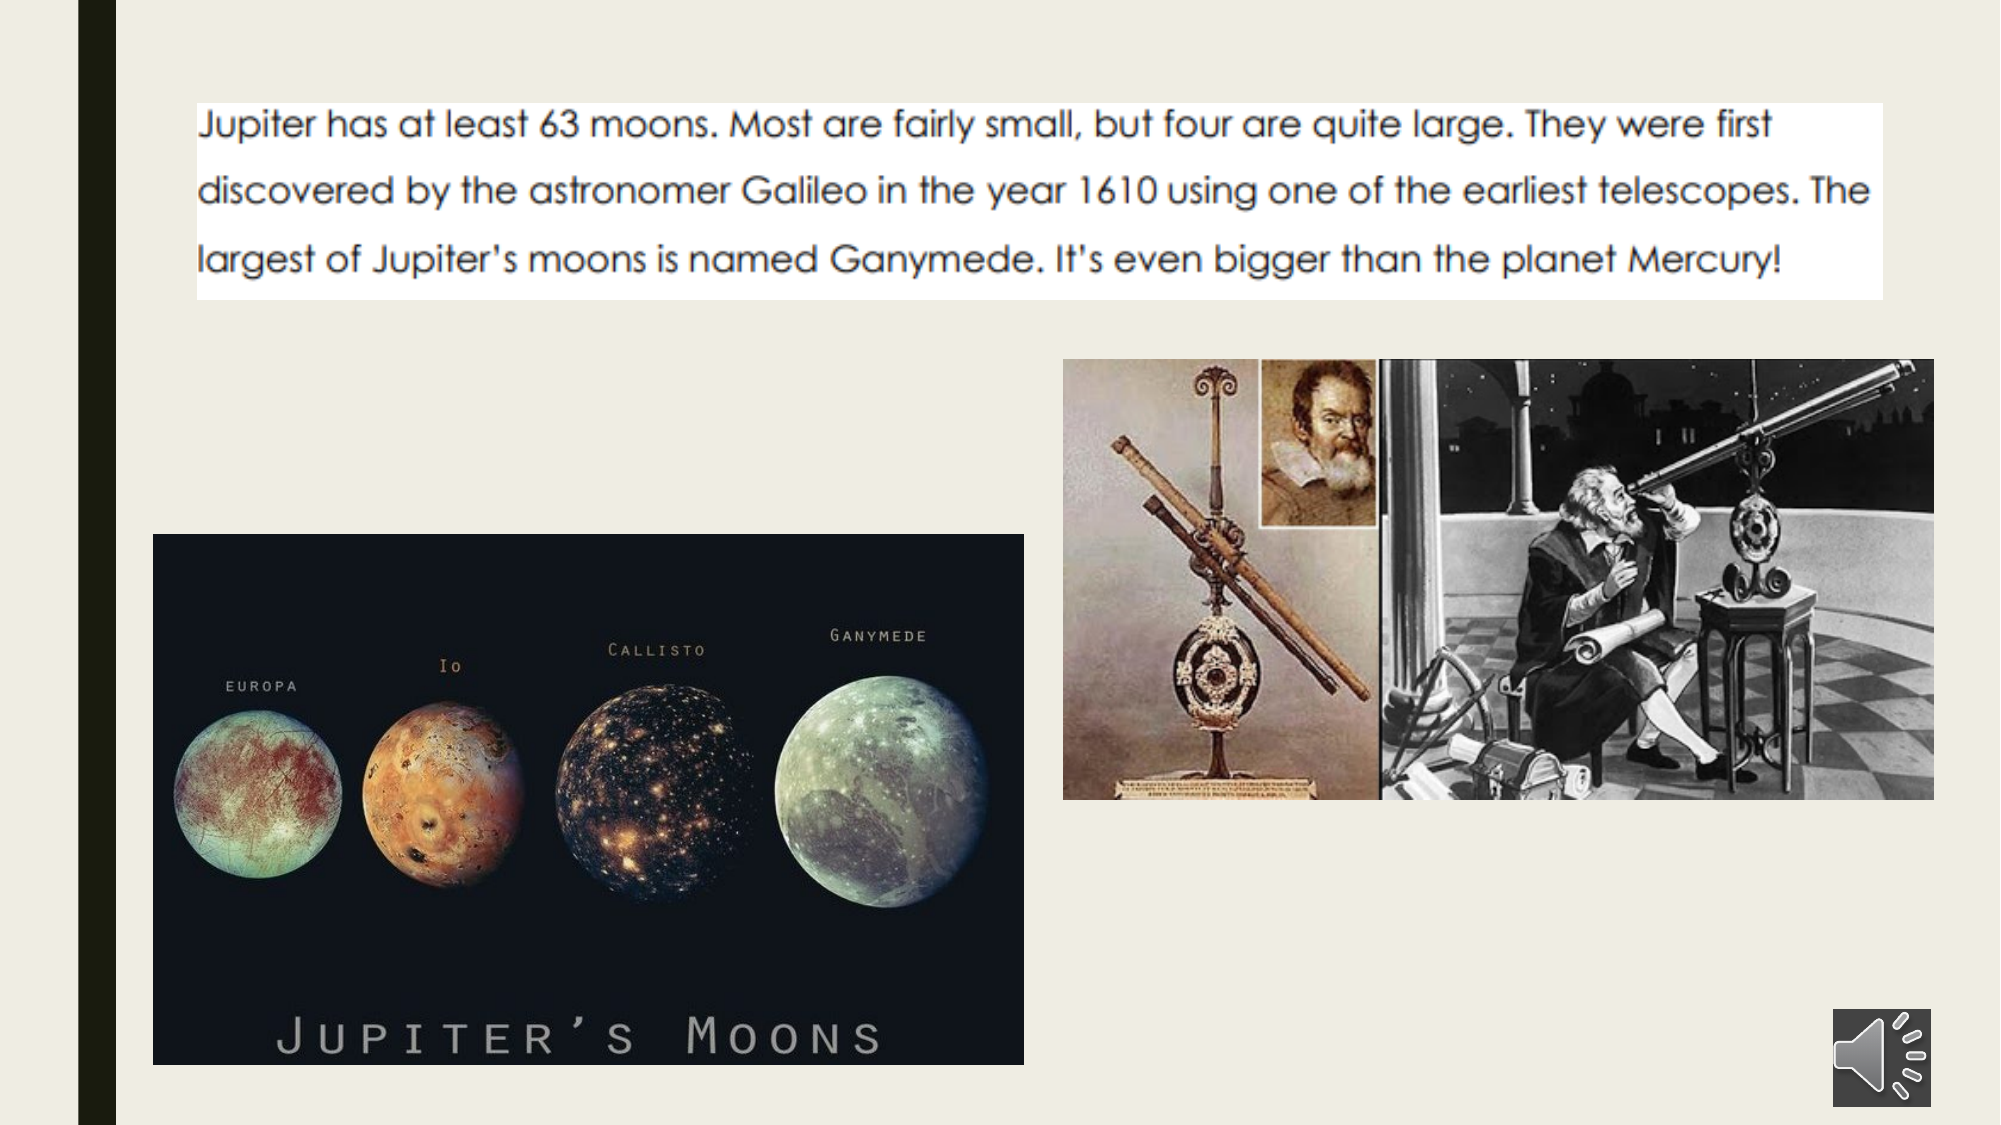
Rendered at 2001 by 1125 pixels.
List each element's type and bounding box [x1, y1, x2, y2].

picture [153, 534, 1024, 1065]
picture [197, 103, 1883, 300]
picture [1832, 1008, 1933, 1109]
picture [1063, 359, 1934, 800]
